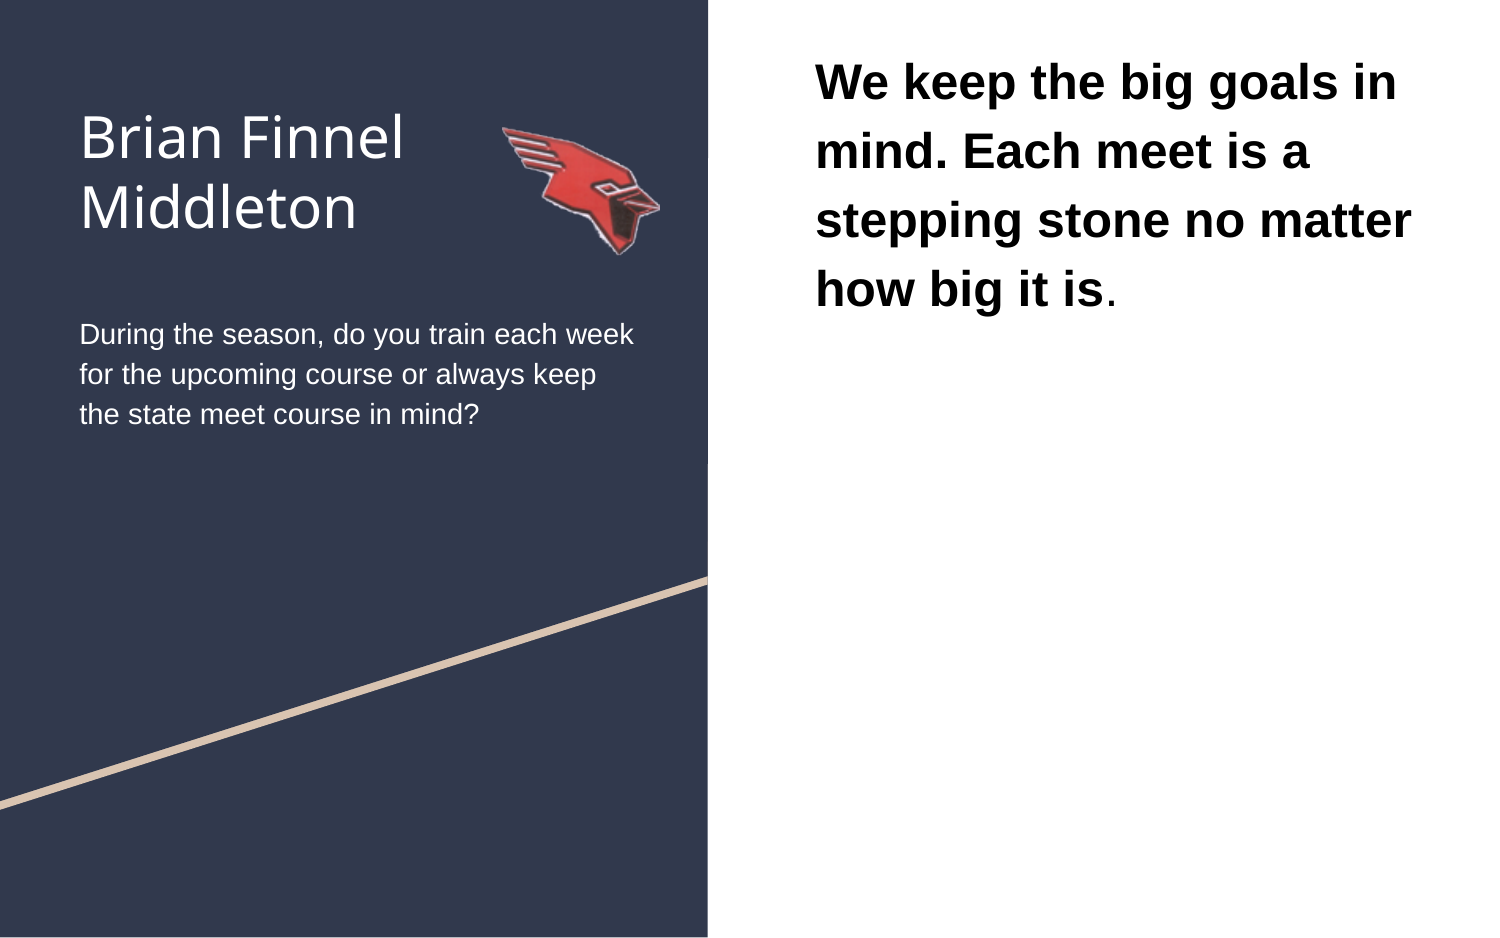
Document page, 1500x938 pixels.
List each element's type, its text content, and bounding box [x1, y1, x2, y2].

picture [502, 112, 660, 270]
title Brian Finnel Middleton During the season, do you train each week for the upcoming course or always keep the state meet course in mind? [64, 85, 660, 373]
list We keep the big goals in mind. Each meet is a stepping stone no matter how big it is. [800, 25, 1431, 778]
